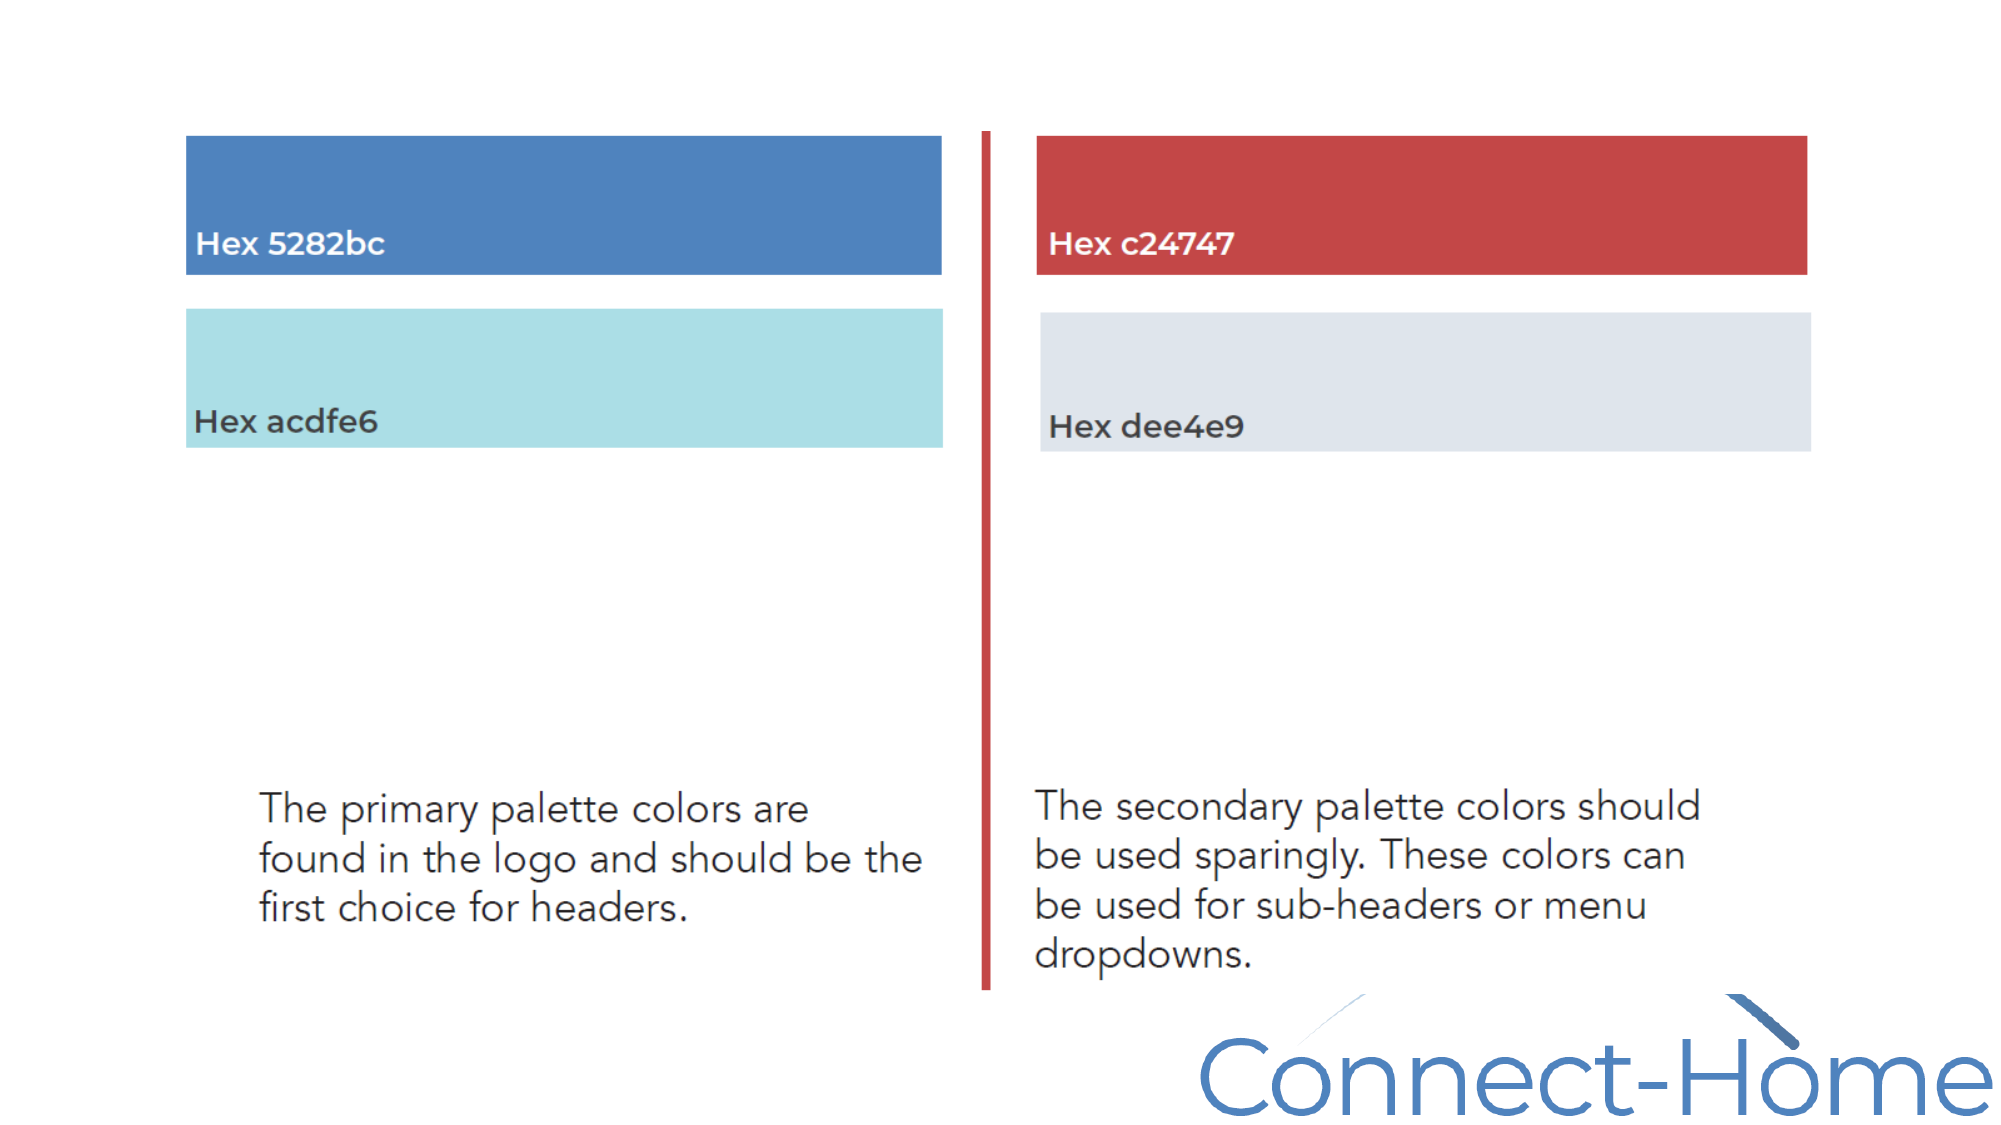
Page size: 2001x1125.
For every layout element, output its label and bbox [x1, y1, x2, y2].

picture [180, 131, 2000, 1125]
